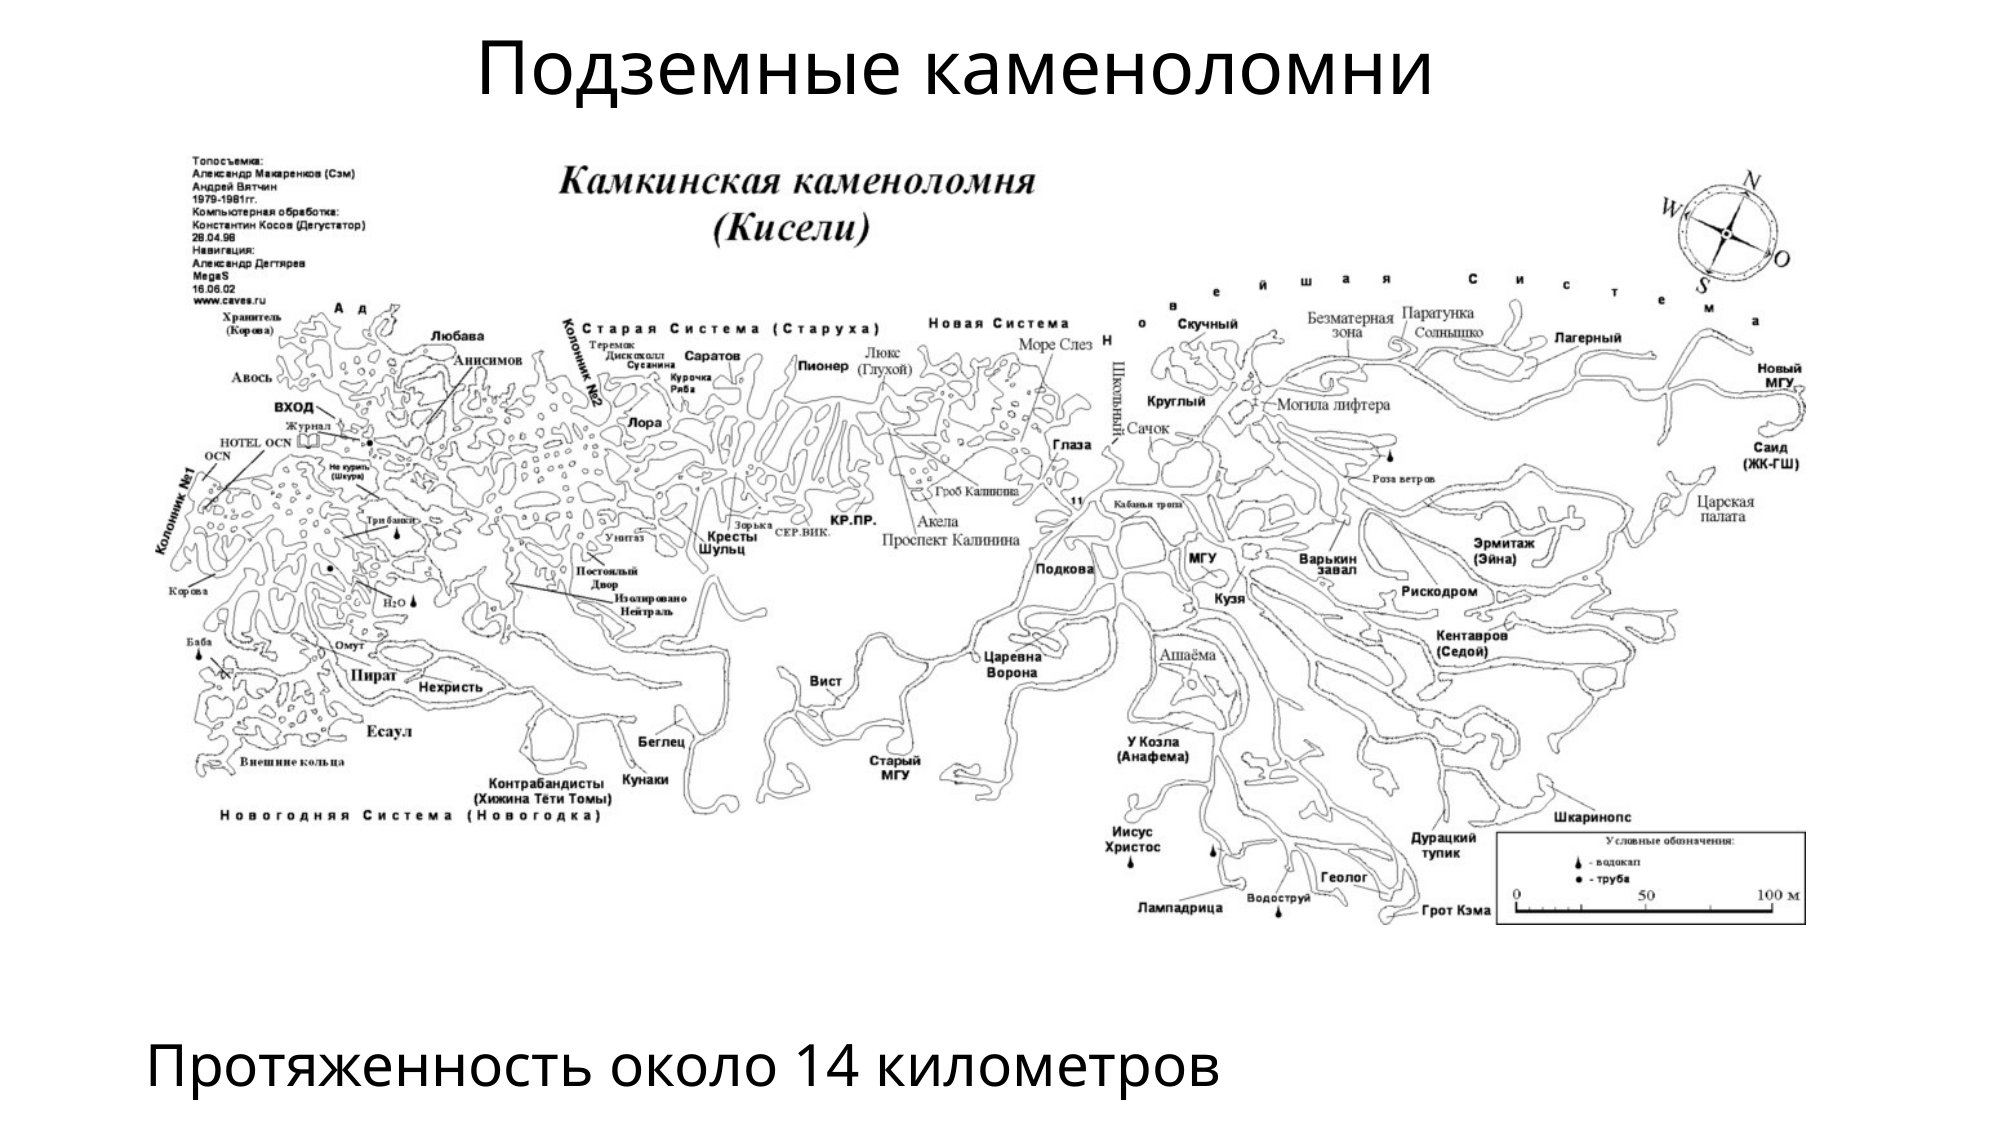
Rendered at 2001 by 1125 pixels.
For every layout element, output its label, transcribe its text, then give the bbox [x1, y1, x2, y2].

text_box Протяженность около 14 километров [131, 1020, 1236, 1106]
picture [155, 155, 1806, 925]
text_box Подземные каменоломни [460, 12, 1451, 117]
